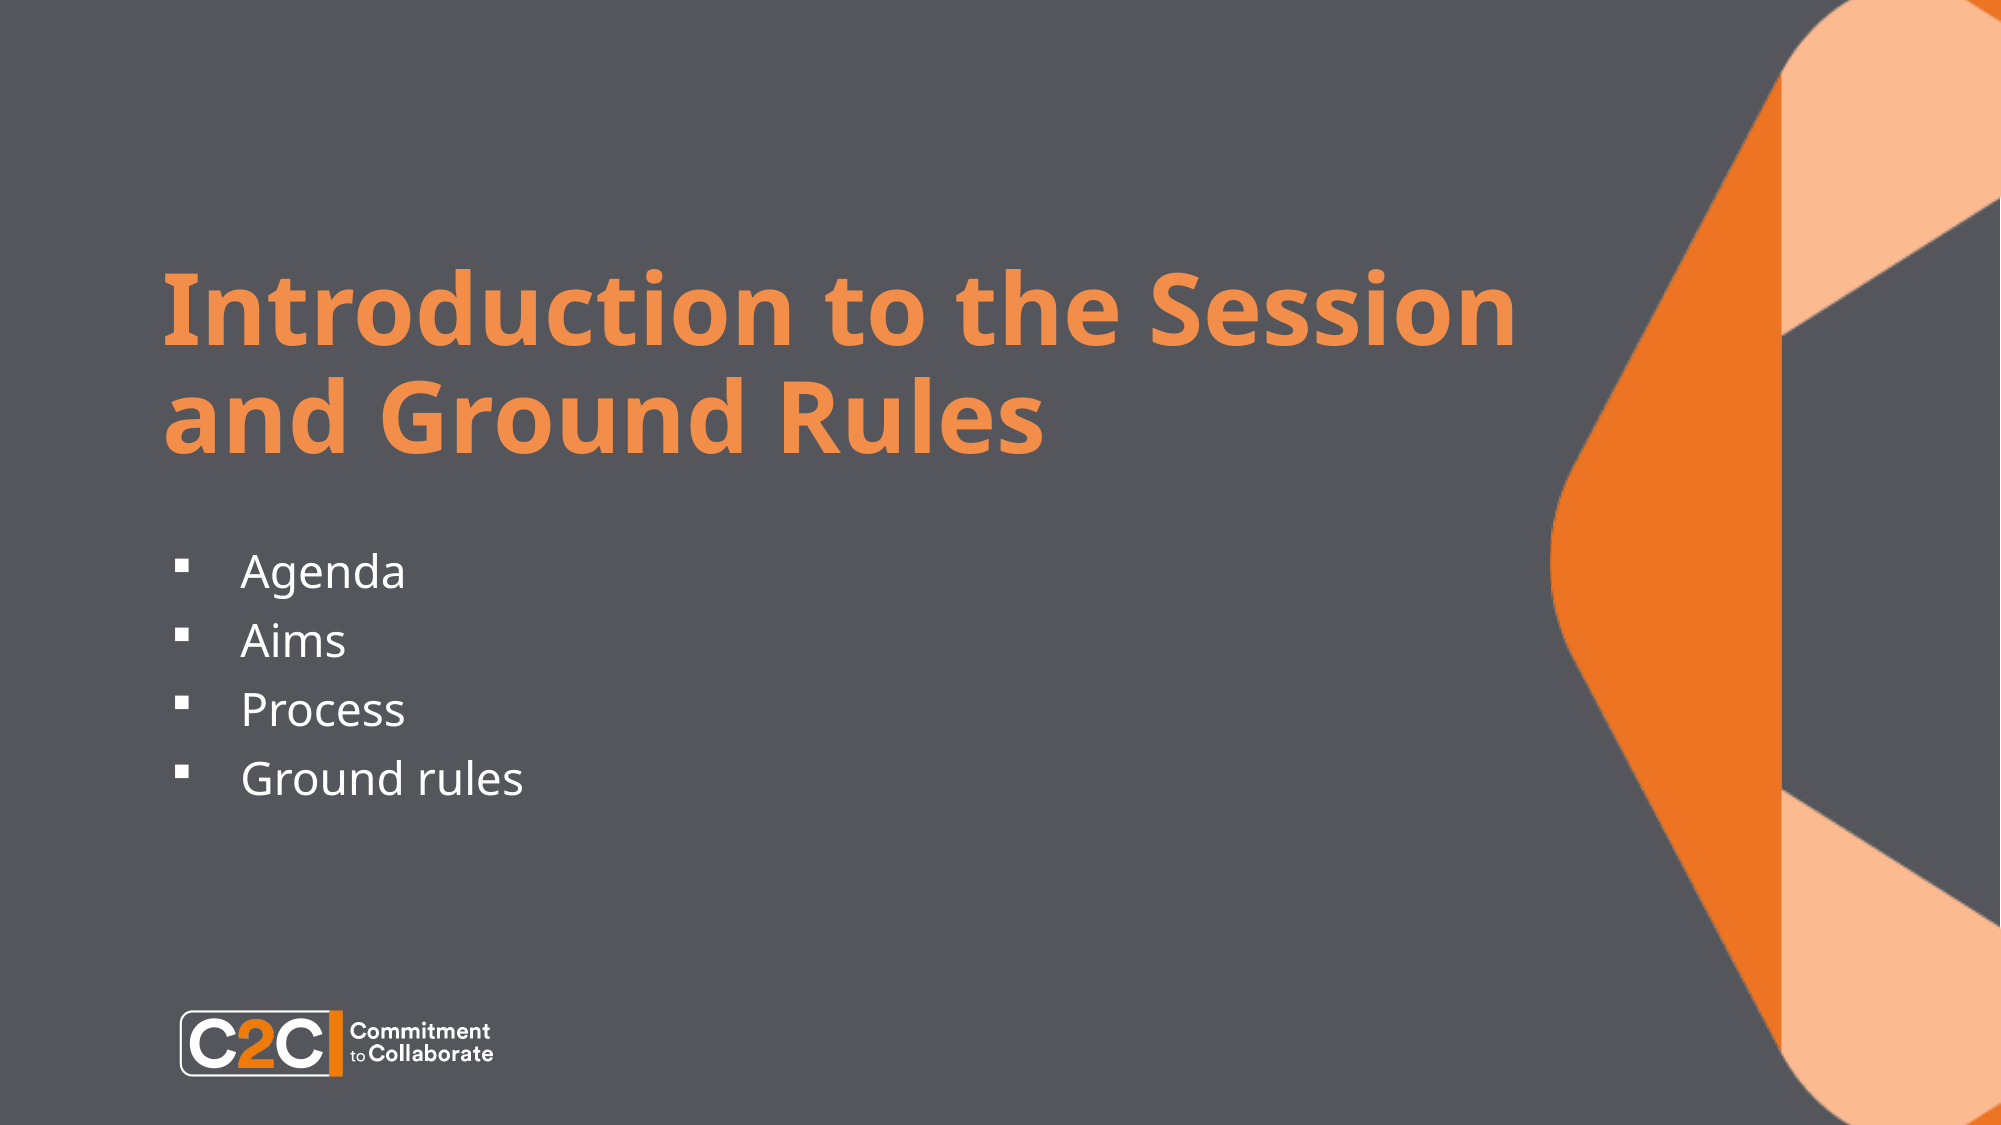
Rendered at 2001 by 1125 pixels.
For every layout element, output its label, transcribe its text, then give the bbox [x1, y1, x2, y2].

picture [132, 963, 537, 1125]
text_box [1549, 0, 2000, 1125]
subtitle Agenda Aims Process Ground rules [156, 541, 613, 814]
title Introduction to the Session and Ground Rules [147, 224, 1549, 483]
